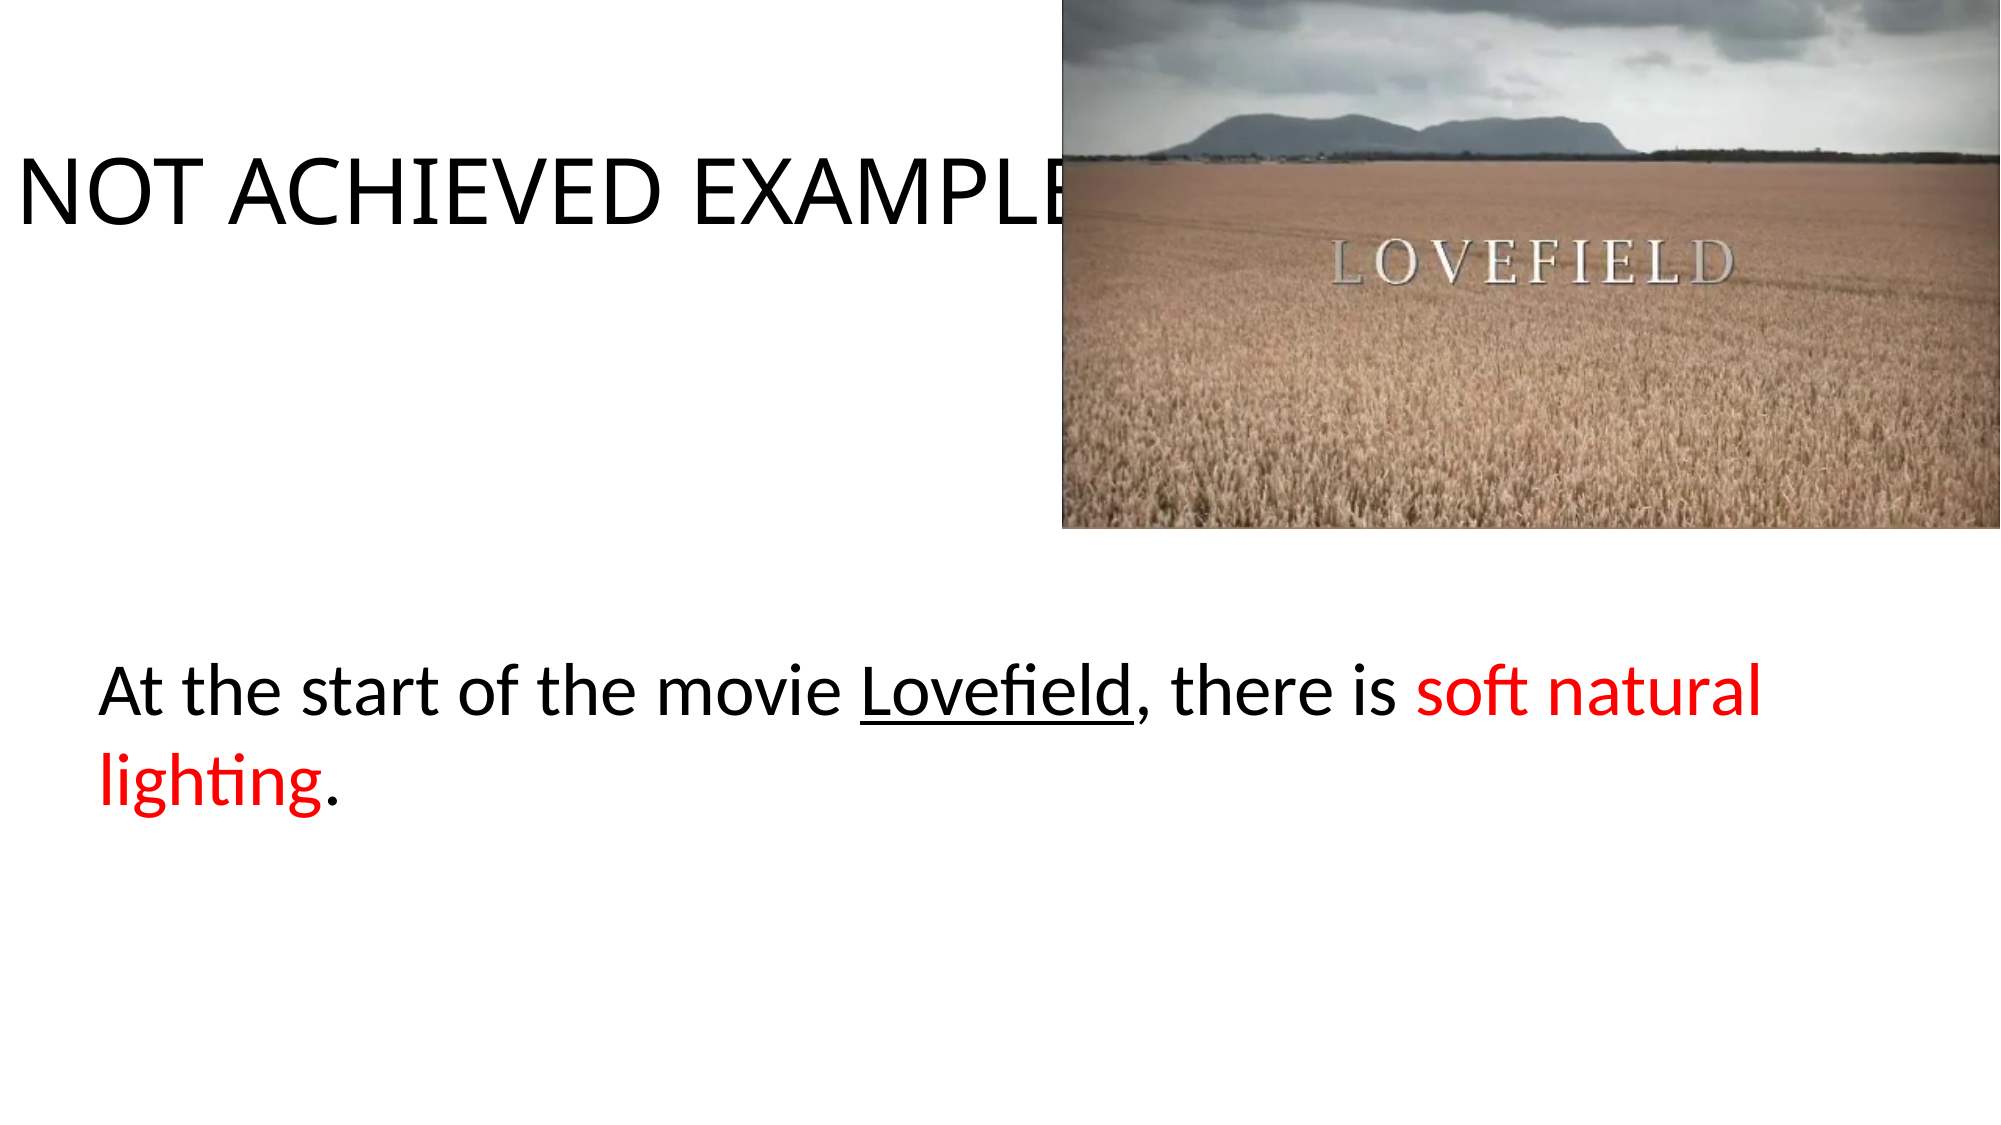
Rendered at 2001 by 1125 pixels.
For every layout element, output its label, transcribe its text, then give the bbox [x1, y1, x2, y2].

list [1062, 0, 2000, 529]
text_box At the start of the movie Lovefield, there is soft natural lighting. [83, 633, 1962, 828]
title NOT ACHIEVED EXAMPLE [0, 86, 1062, 304]
